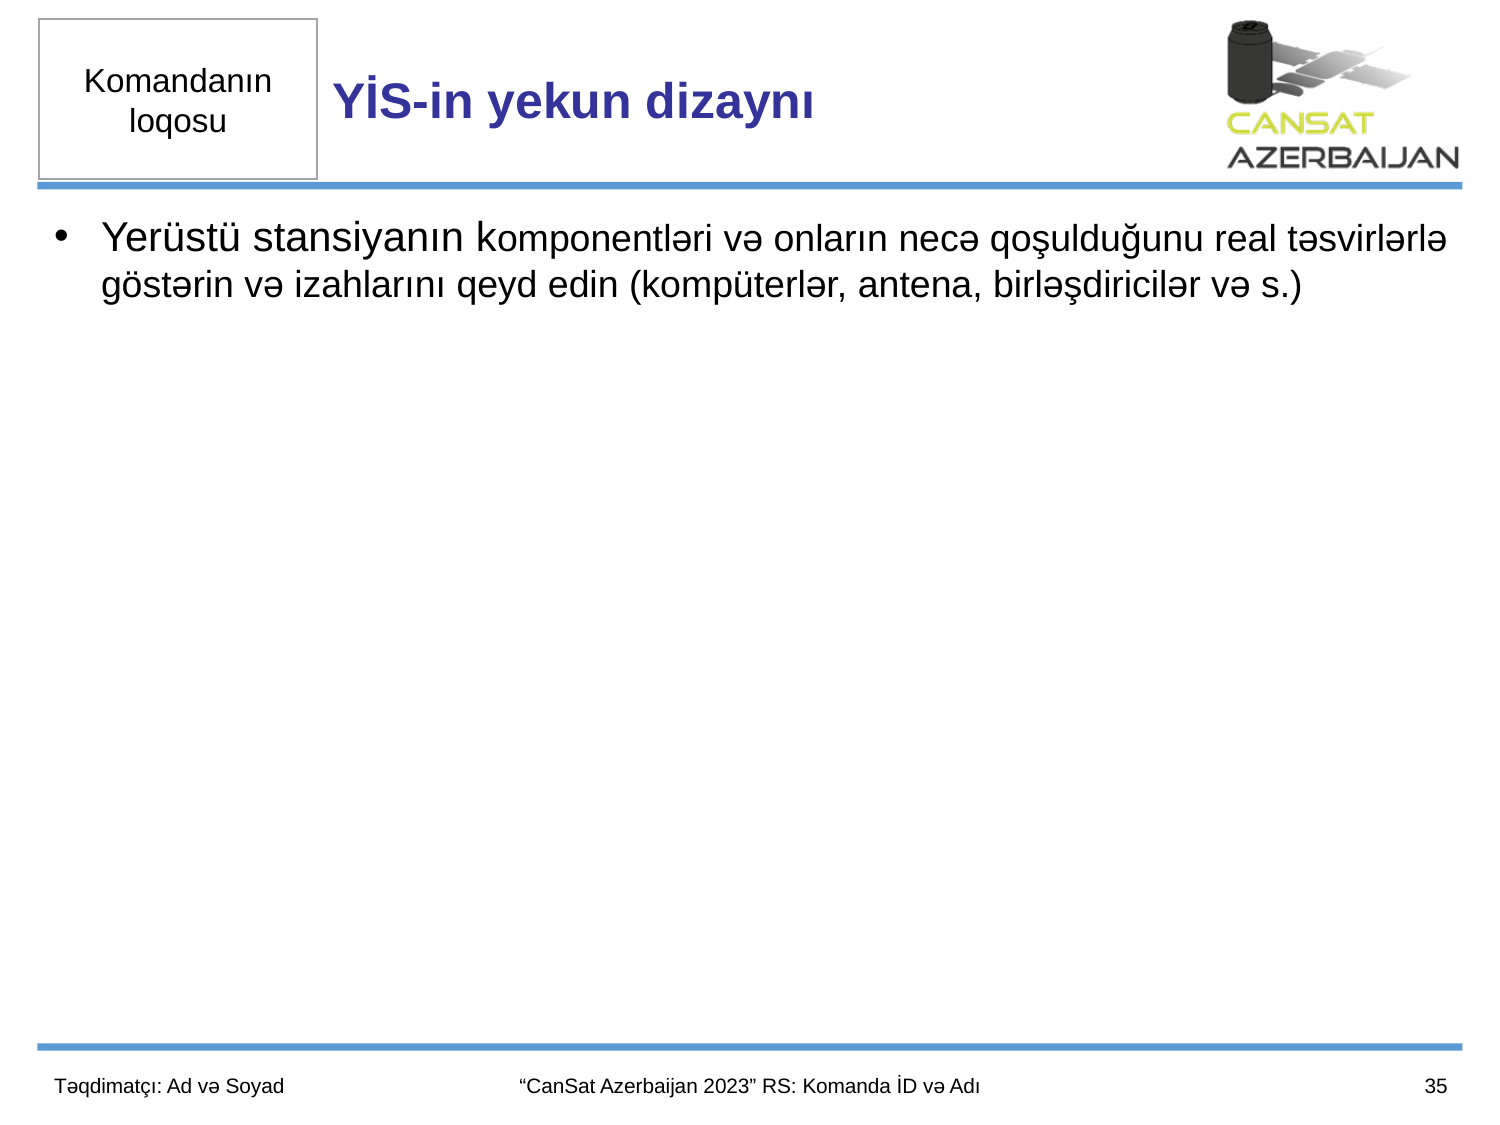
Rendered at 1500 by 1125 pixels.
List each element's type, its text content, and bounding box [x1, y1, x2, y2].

picture [1217, 5, 1463, 178]
slide_number Təqdimatçı: Ad və Soyad [39, 1055, 398, 1115]
footer “CanSat Azerbaijan 2023” RS: Komanda İD və Adı [398, 1055, 1103, 1115]
text_box YİS-in yekun dizaynı [317, 19, 1218, 178]
slide_number 35 [1312, 1055, 1463, 1115]
text_box Yerüstü stansiyanın komponentləri və onların necə qoşulduğunu real təsvirlərlə göstərin və izahlarını qeyd edin (kompüterlər, antena, birləşdiricilər və s.) [39, 202, 1463, 1025]
